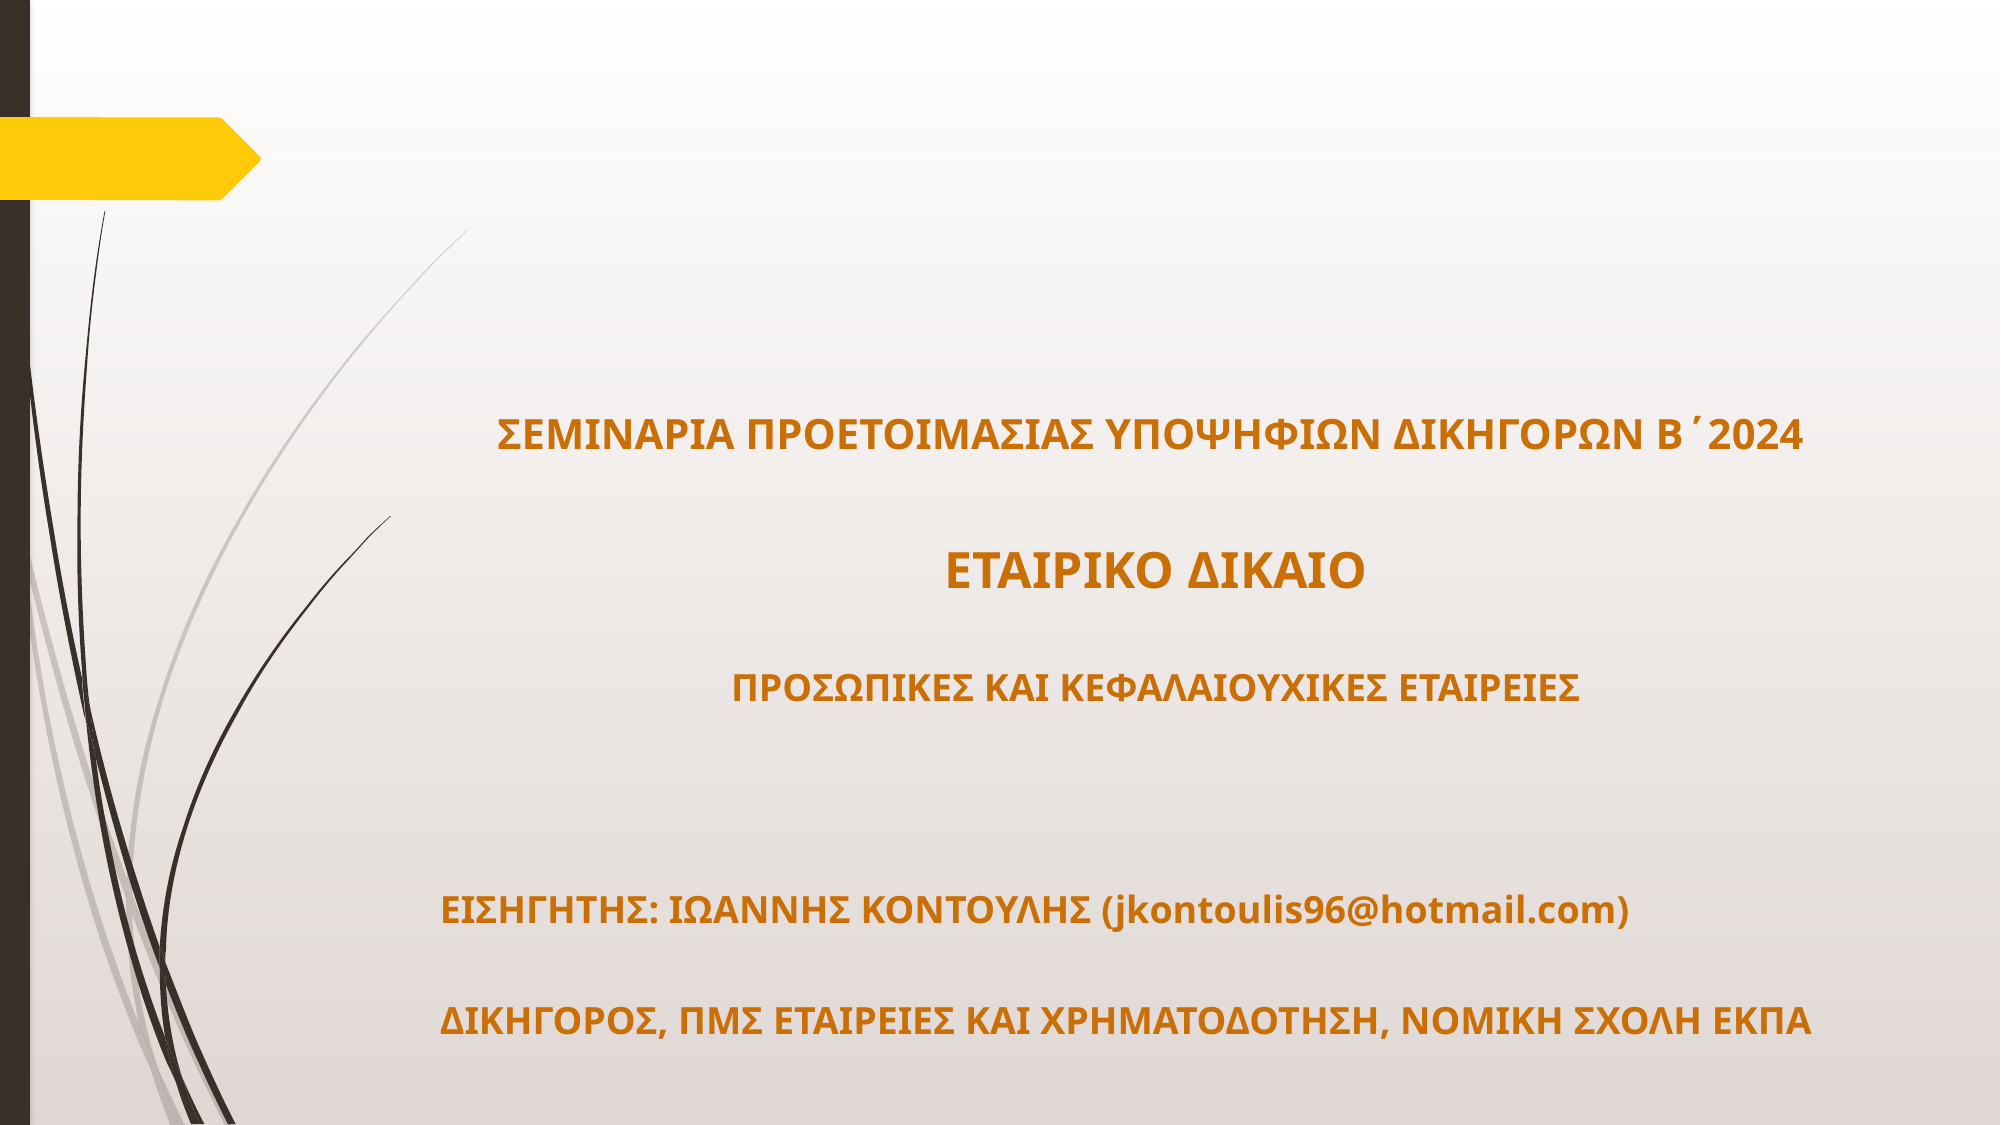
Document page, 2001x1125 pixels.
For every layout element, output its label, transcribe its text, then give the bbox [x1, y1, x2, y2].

list ΣΕΜΙΝΑΡΙΑ ΠΡΟΕΤΟΙΜΑΣΙΑΣ ΥΠΟΨΗΦΙΩΝ ΔΙΚΗΓΟΡΩΝ Β΄2024 ΕΤΑΙΡΙΚΟ ΔΙΚΑΙΟ ΠΡΟΣΩΠΙΚΕΣ ΚΑΙ ΚΕΦΑΛΑΙΟΥΧΙΚΕΣ ΕΤΑΙΡΕΙΕΣ ΕΙΣΗΓΗΤΗΣ: ΙΩΑΝΝΗΣ ΚΟΝΤΟΥΛΗΣ (jkontoulis96@hotmail.com) ΔΙΚΗΓΟΡΟΣ, ΠΜΣ ΕΤΑΙΡΕΙΕΣ ΚΑΙ ΧΡΗΜΑΤΟΔΟΤΗΣΗ, ΝΟΜΙΚΗ ΣΧΟΛΗ ΕΚΠΑ [424, 350, 1888, 1104]
